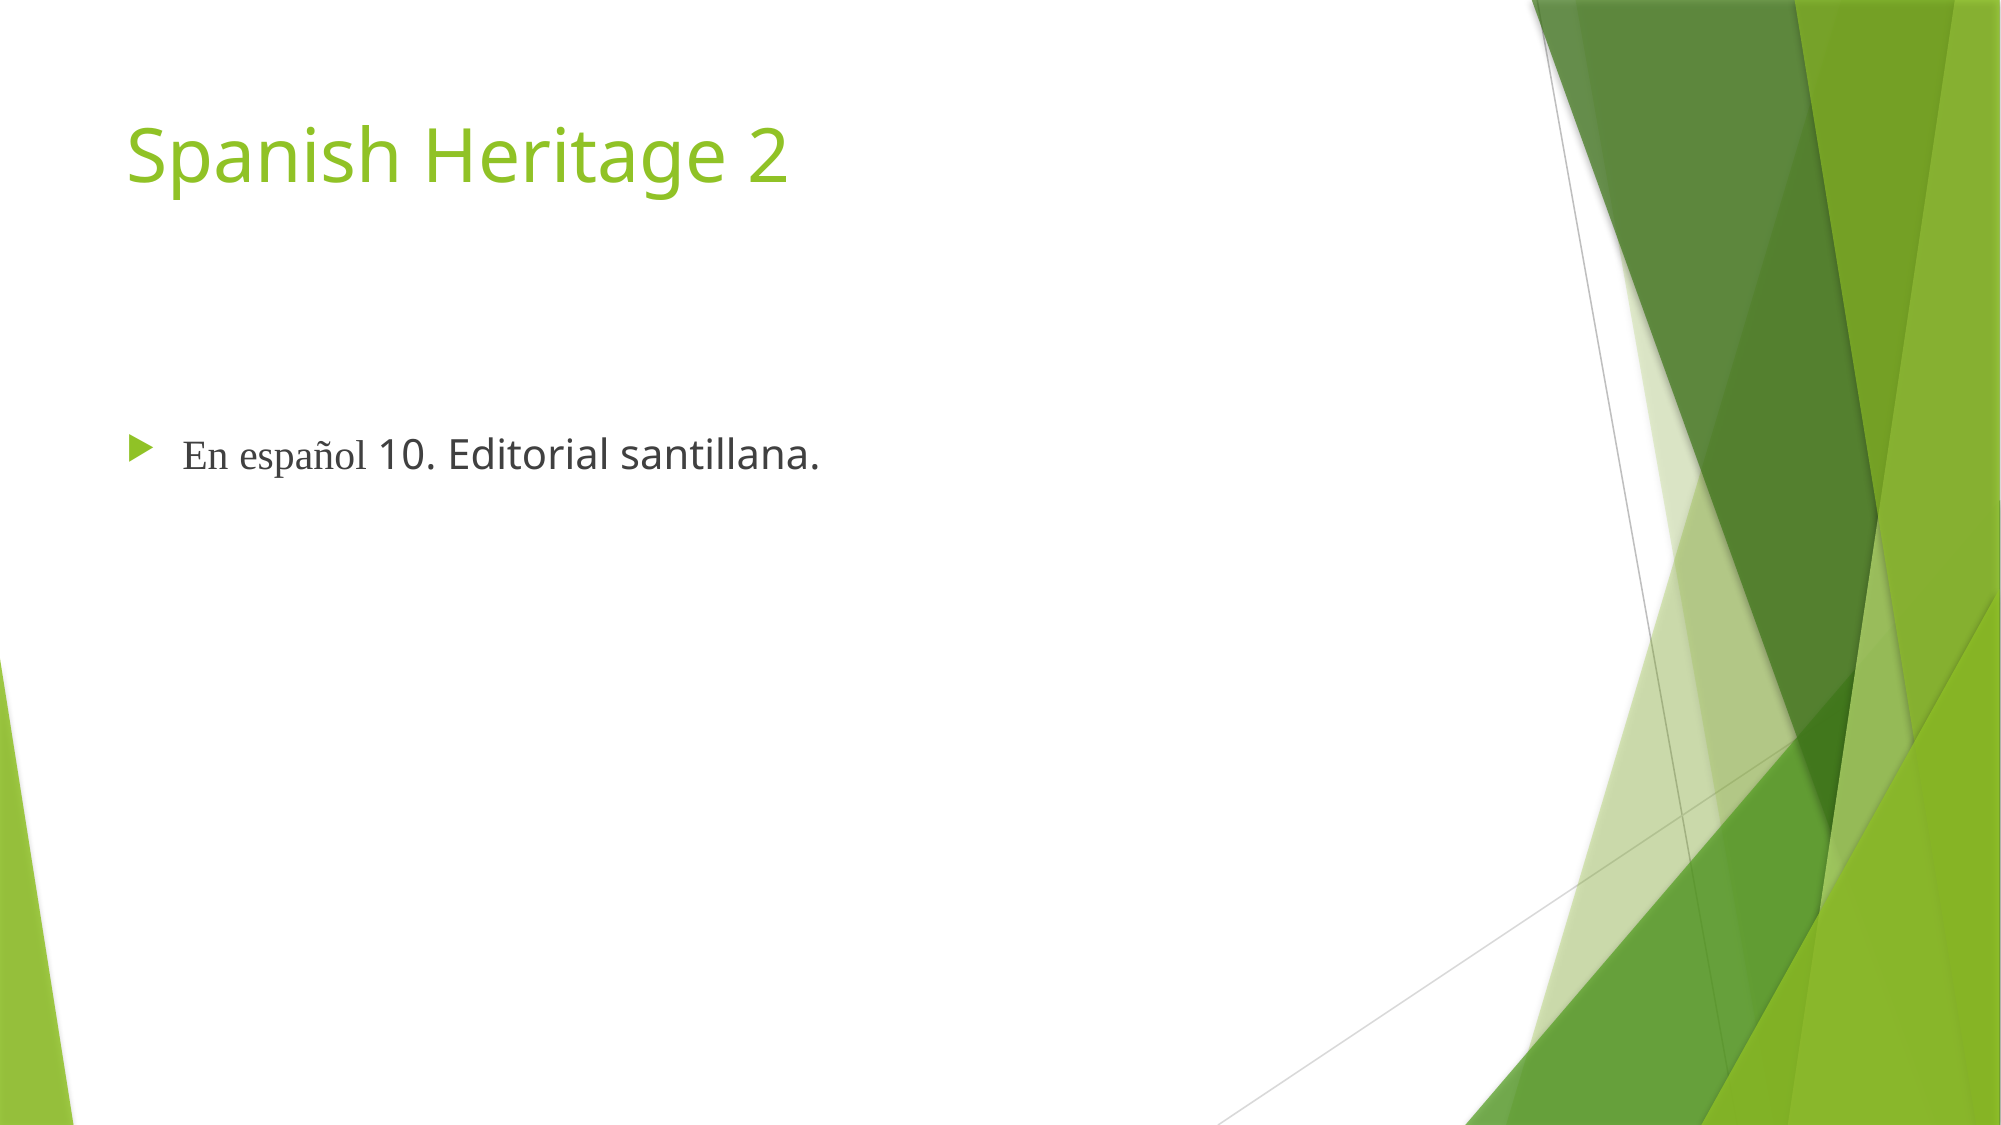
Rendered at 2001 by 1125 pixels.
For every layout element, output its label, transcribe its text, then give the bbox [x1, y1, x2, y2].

list En español 10. Editorial santillana. [111, 354, 1522, 992]
title Spanish Heritage 2 [111, 99, 1522, 317]
